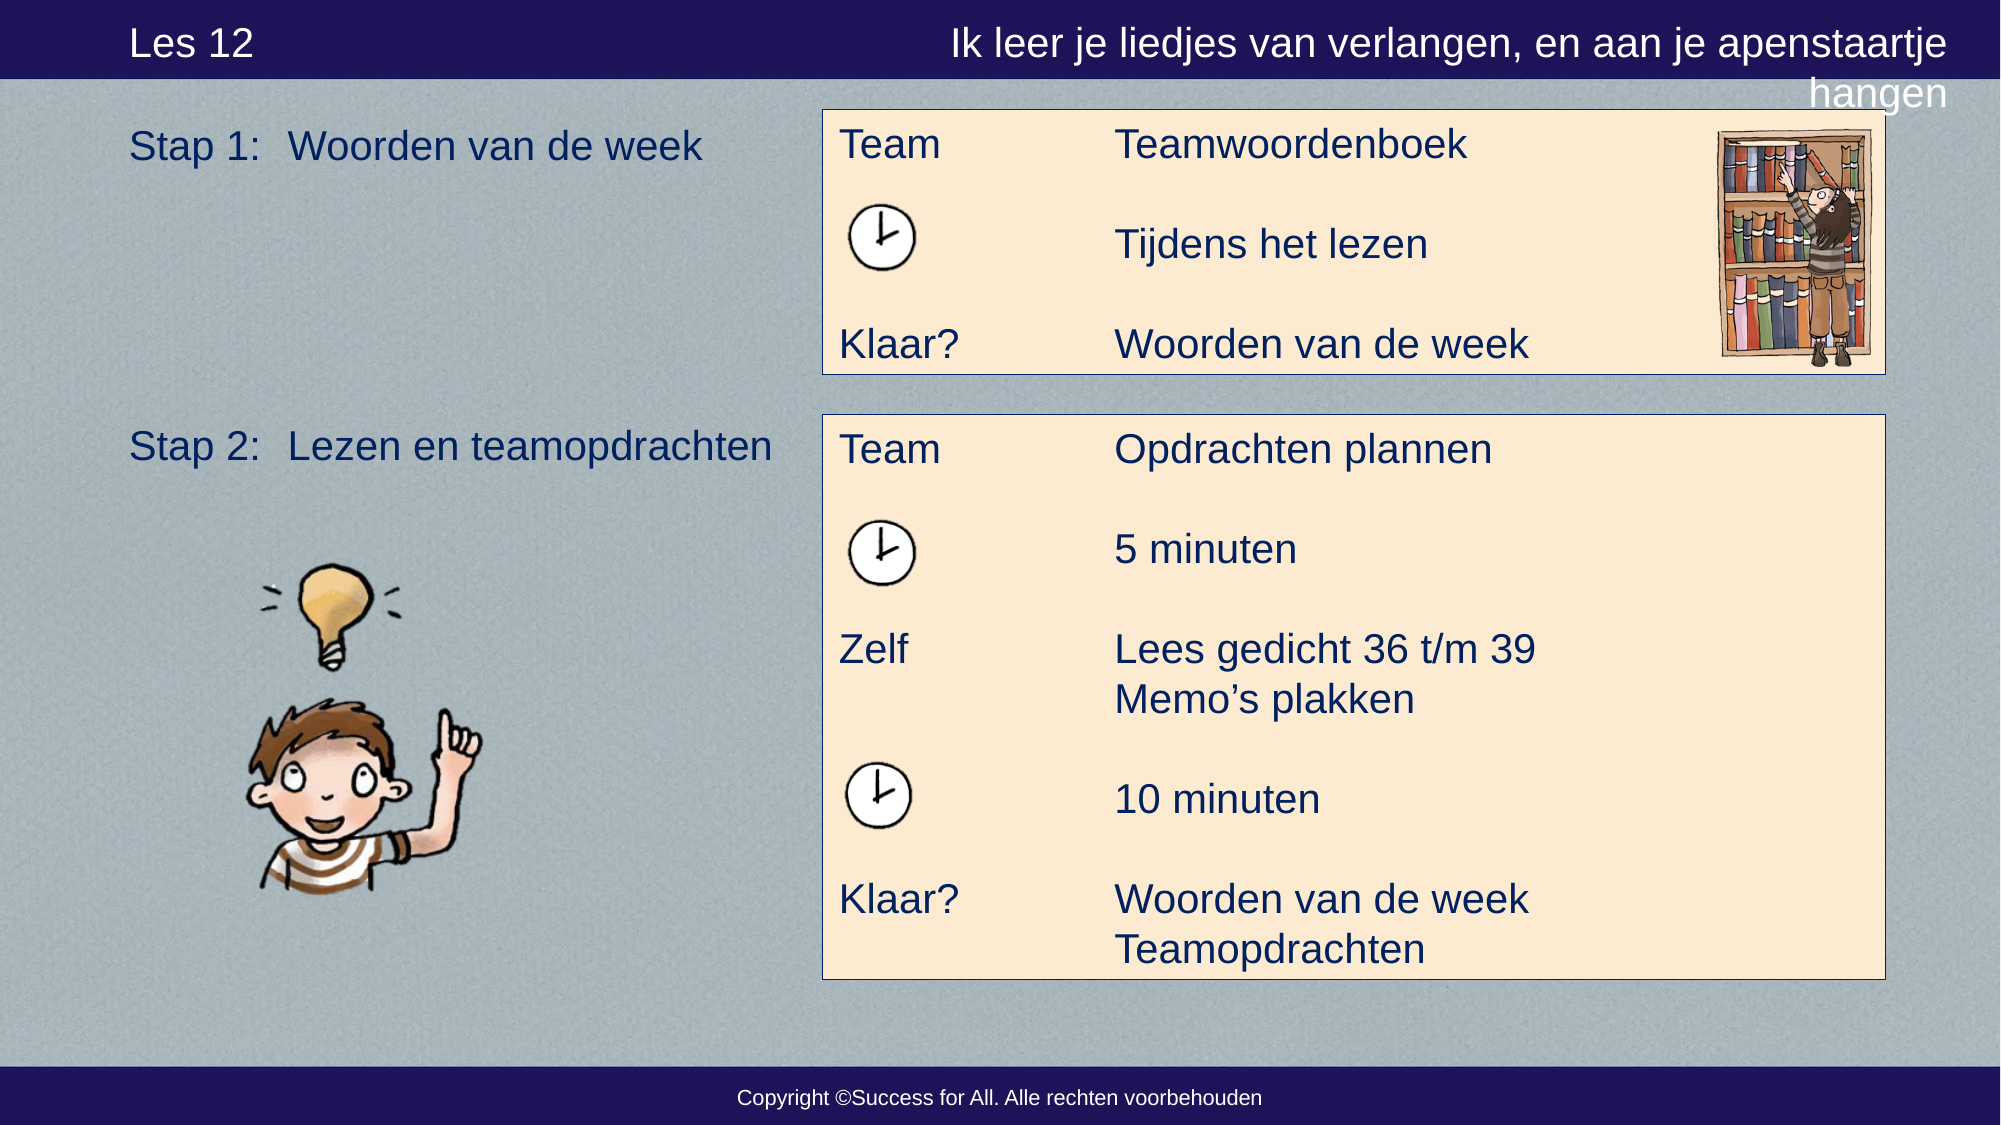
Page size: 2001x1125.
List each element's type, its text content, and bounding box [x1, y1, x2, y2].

text_box Ik leer je liedjes van verlangen, en aan je apenstaartje hangen [786, 8, 1963, 123]
text_box Team Teamwoordenboek Tijdens het lezen Klaar? Woorden van de week [822, 123, 1700, 375]
text_box Copyright ©Success for All. Alle rechten voorbehouden [0, 1076, 2000, 1125]
picture [0, 0, 2001, 1125]
text_box Stap 1: Woorden van de week Stap 2: Lezen en teamopdrachten [114, 111, 907, 527]
text_box Les 12 [114, 8, 354, 73]
text_box Team Opdrachten plannen 5 minuten Zelf Lees gedicht 36 t/m 39 Memo’s plakken 10 minuten Klaar? Woorden van de week Teamopdrachten [822, 414, 1886, 980]
